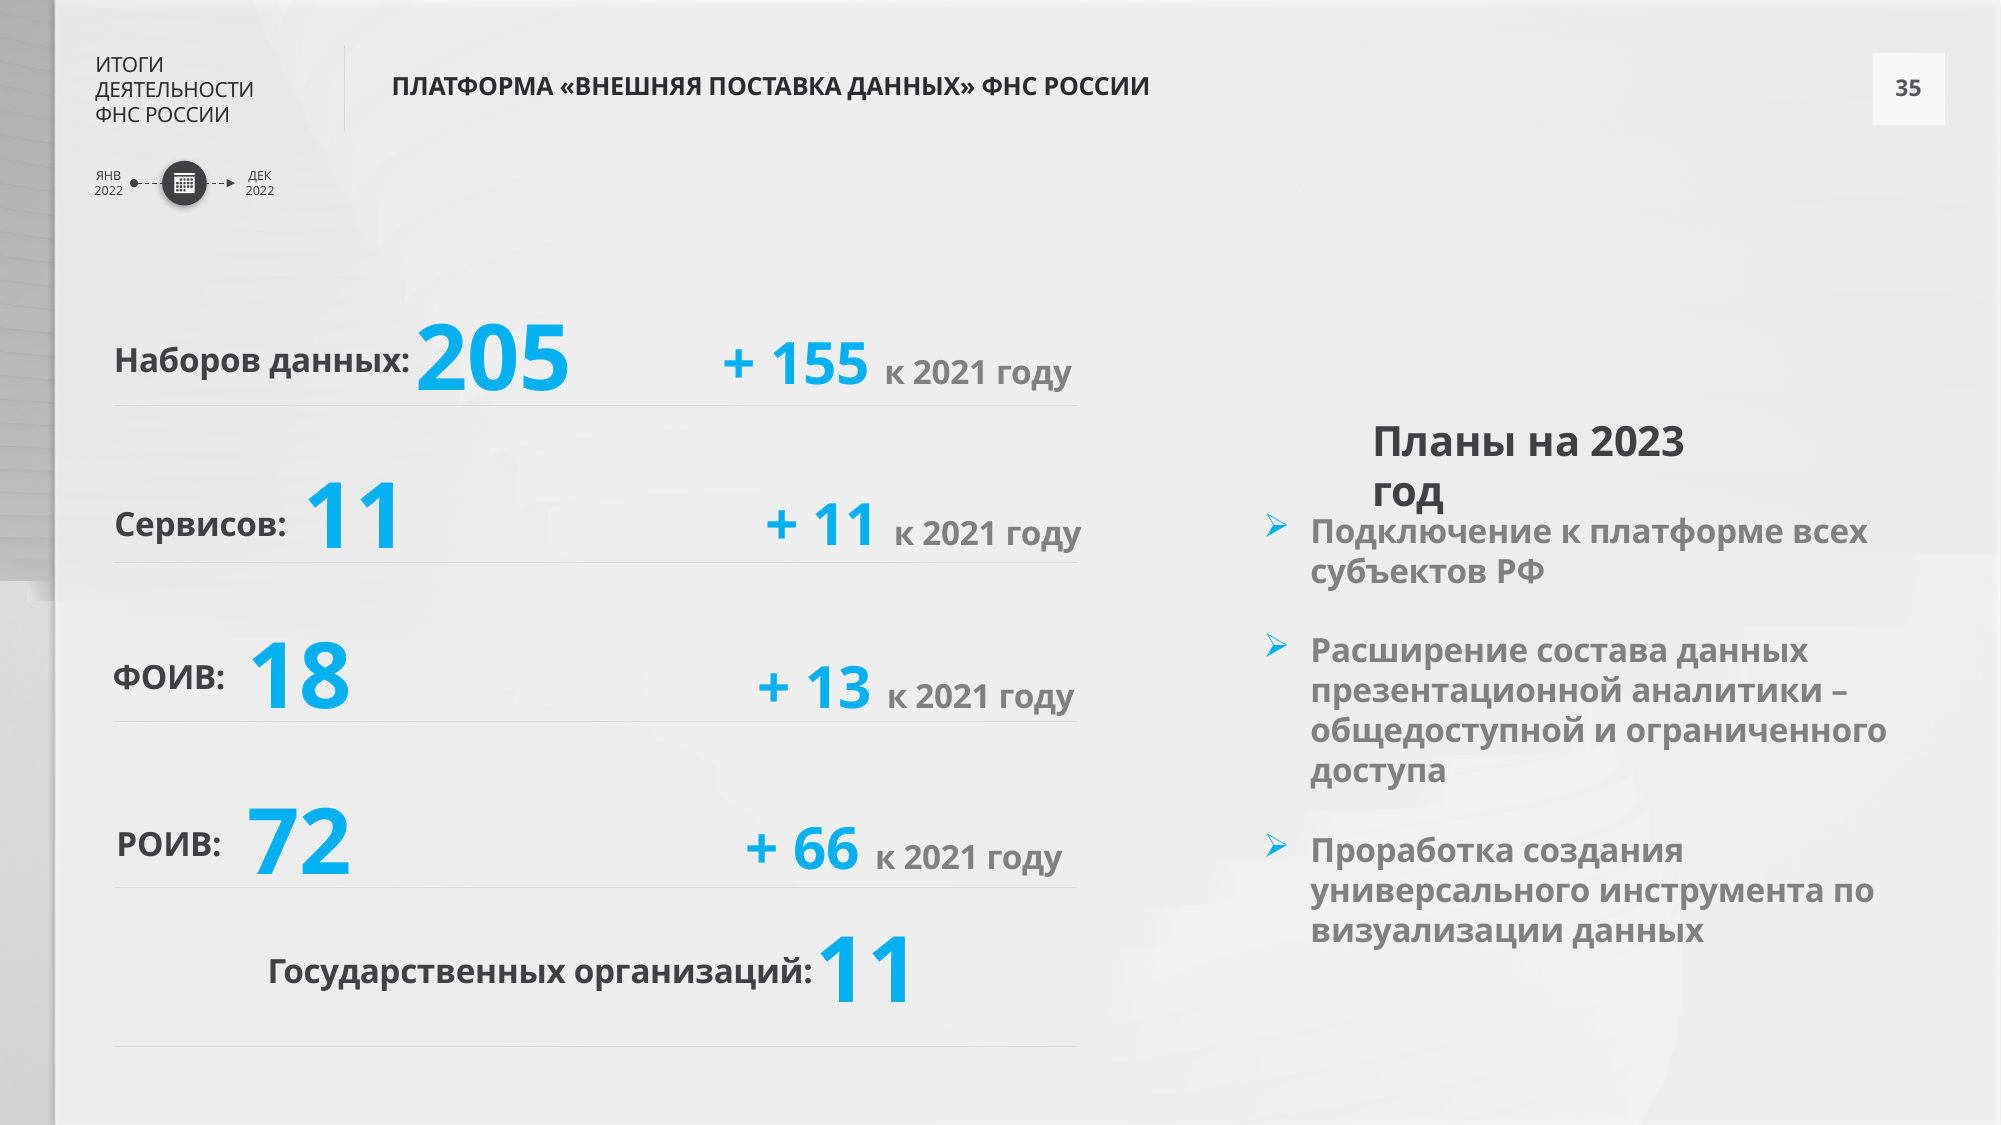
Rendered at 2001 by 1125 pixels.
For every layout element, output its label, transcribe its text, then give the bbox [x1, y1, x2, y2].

text_box Сервисов: [114, 503, 303, 544]
text_box 72 [247, 782, 644, 886]
text_box ФОИВ: [112, 655, 247, 696]
picture [0, 0, 54, 1125]
text_box 11 [303, 456, 699, 561]
text_box Государственных организаций: [267, 950, 815, 991]
text_box 18 [247, 617, 644, 721]
text_box Планы на 2023 год [1372, 414, 1768, 509]
text_box РОИВ: [116, 822, 247, 863]
text_box + 13 к 2021 году [757, 649, 1263, 720]
text_box 11 [815, 910, 964, 1021]
text_box Подключение к платформе всех субъектов РФ Расширение состава данных презентационной аналитики – общедоступной и ограниченного доступа Проработка создания универсального инструмента по визуализации данных [1263, 509, 1943, 950]
text_box Наборов данных: [114, 339, 415, 380]
text_box + 66 к 2021 году [745, 810, 1263, 881]
text_box + 11 к 2021 году [764, 486, 1557, 558]
text_box + 155 к 2021 году [722, 326, 1514, 397]
text_box 205 [415, 298, 812, 404]
text_box ПЛАТФОРМА «ВНЕШНЯЯ ПОСТАВКА ДАННЫХ» ФНС РОССИИ [391, 40, 1644, 132]
